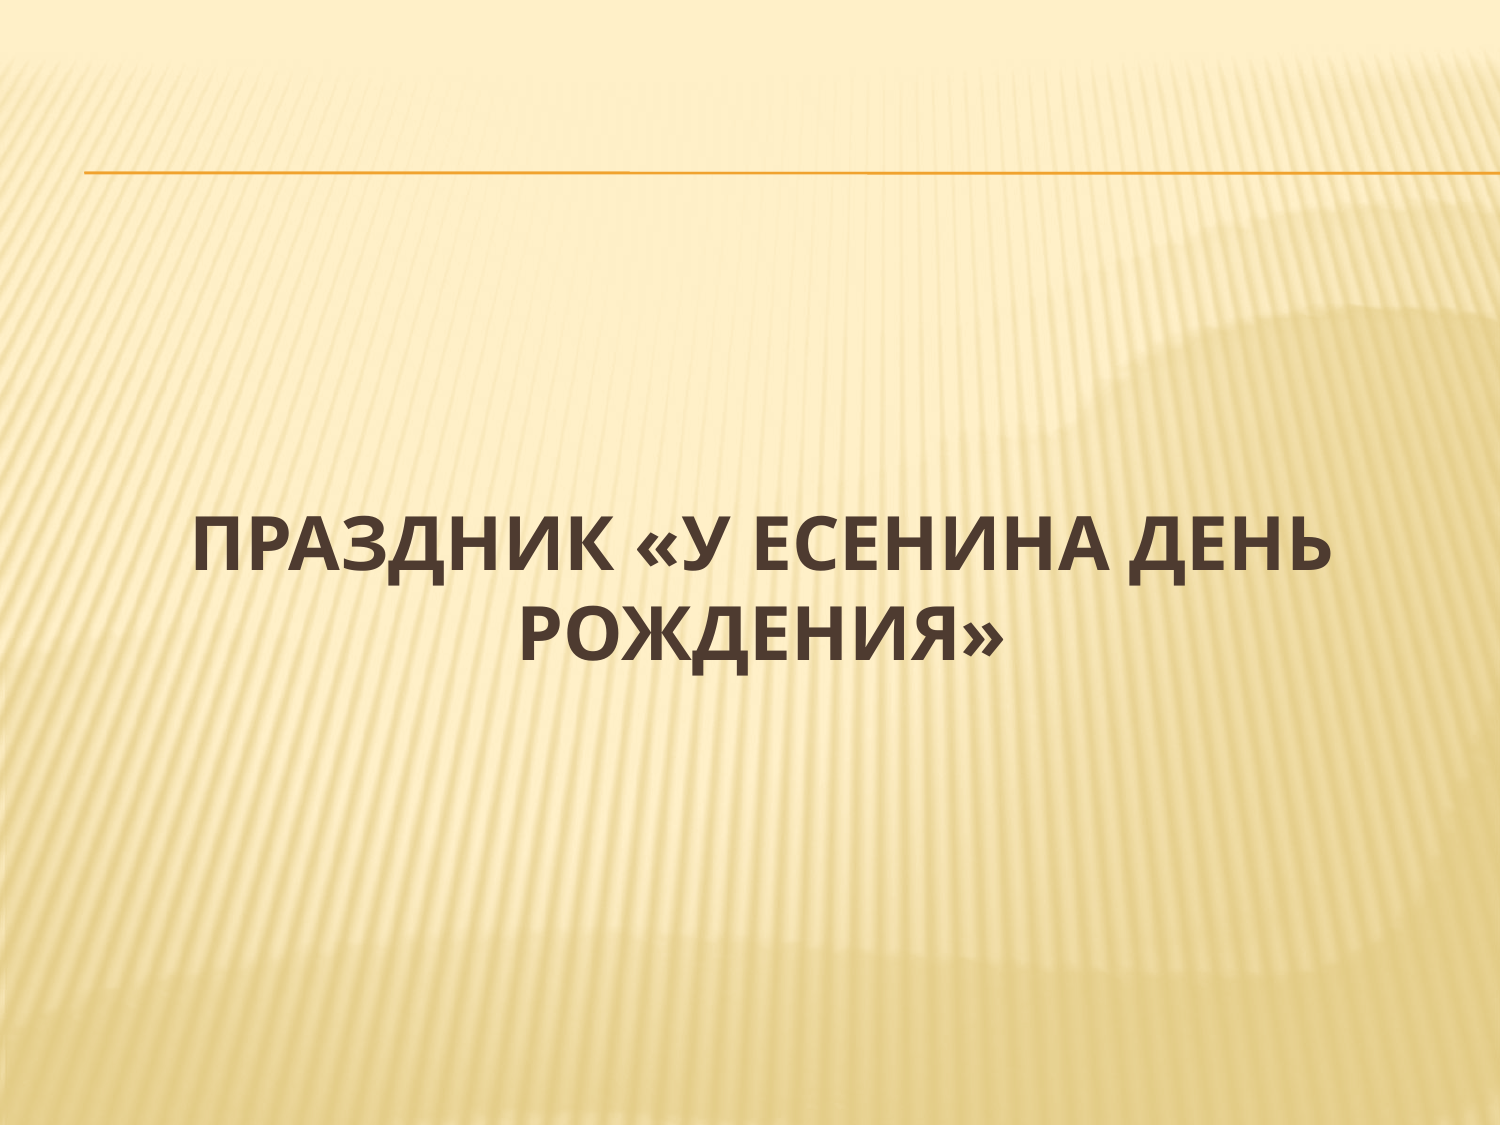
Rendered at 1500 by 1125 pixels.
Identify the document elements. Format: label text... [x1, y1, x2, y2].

title Праздник «У Есенина день рождения» [49, 246, 1475, 926]
